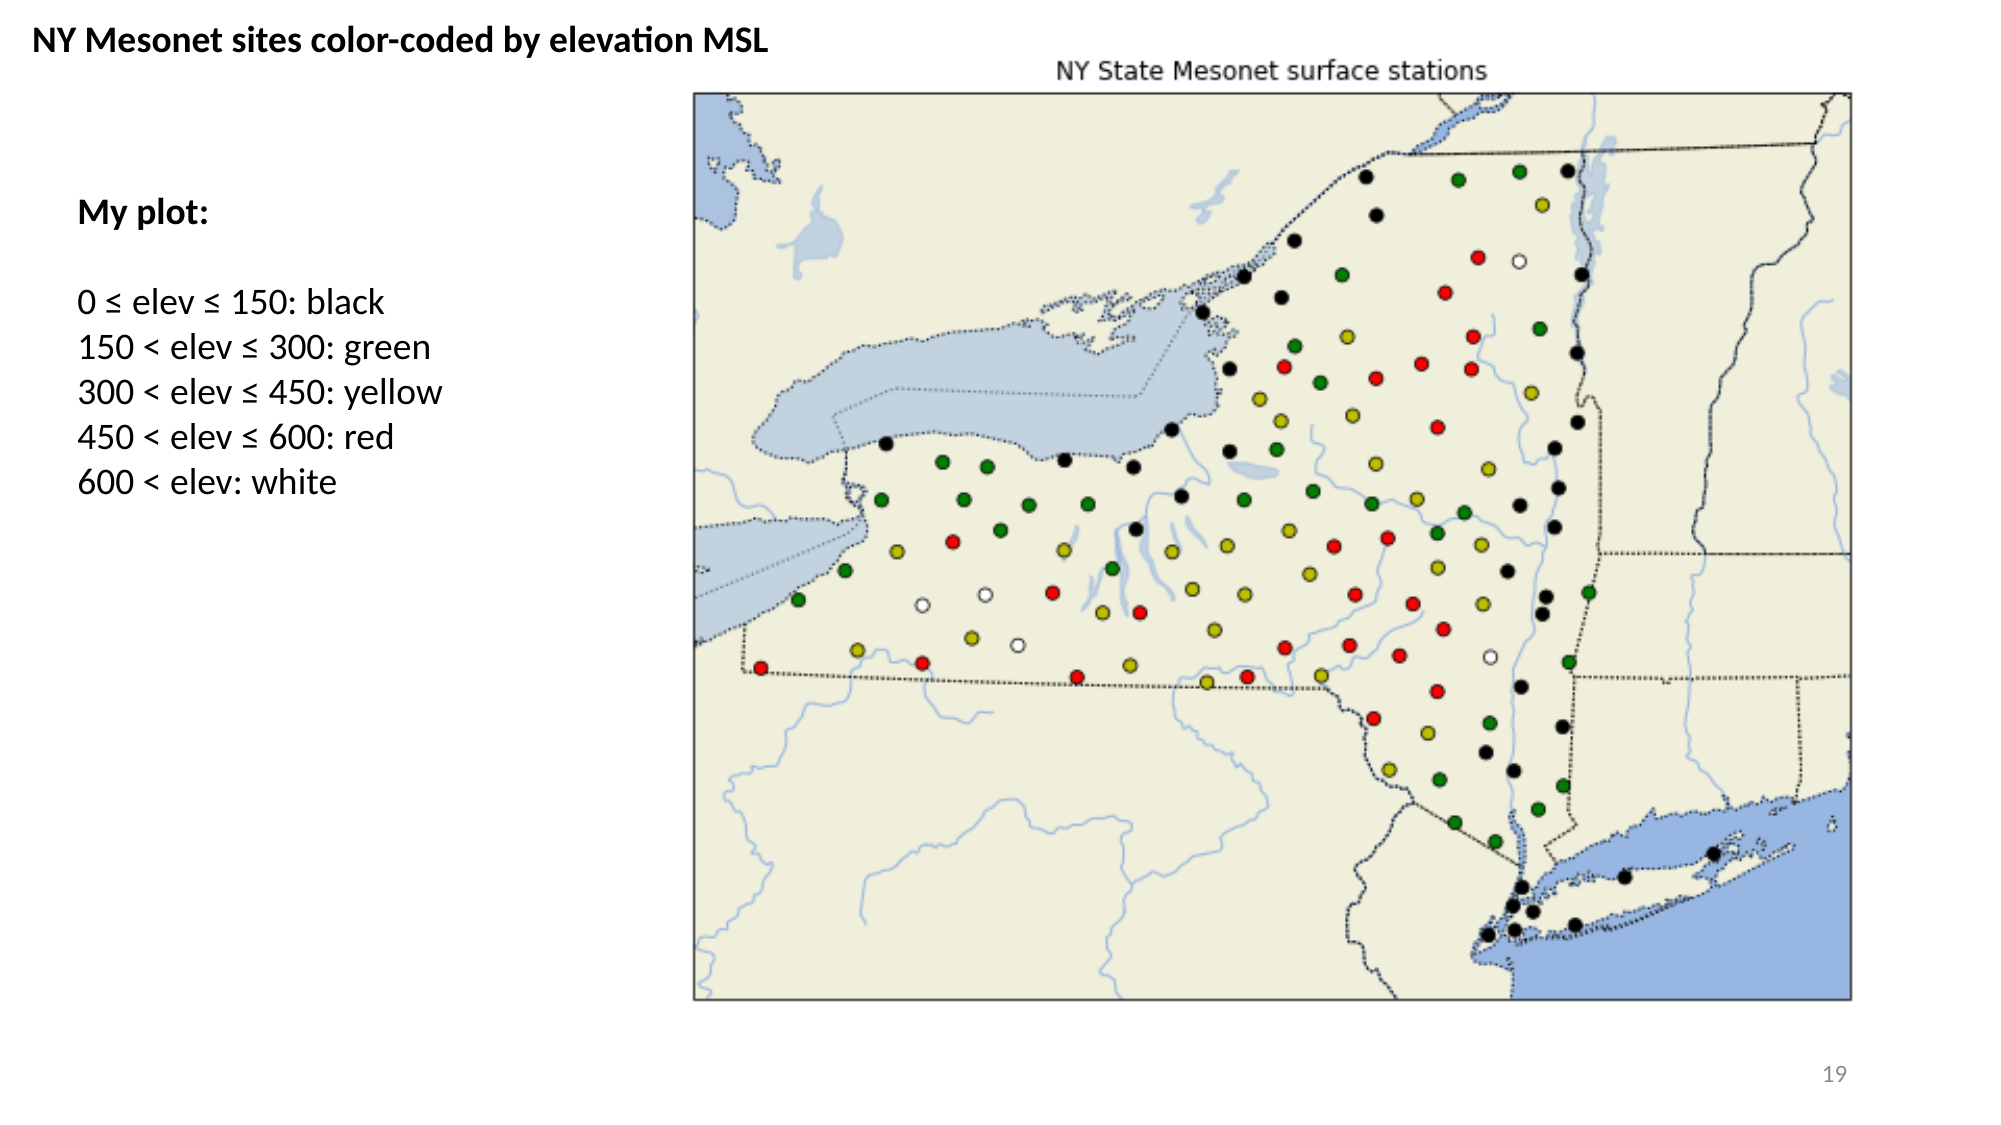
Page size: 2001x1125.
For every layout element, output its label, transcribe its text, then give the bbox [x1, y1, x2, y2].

picture [679, 45, 1863, 1014]
text_box NY Mesonet sites color-coded by elevation MSL [17, 7, 785, 67]
text_box My plot: 0 ≤ elev ≤ 150: black 150 < elev ≤ 300: green 300 < elev ≤ 450: yellow 450 < elev ≤ 600: red 600 < elev: white [62, 179, 459, 509]
slide_number 19 [1412, 1042, 1863, 1103]
